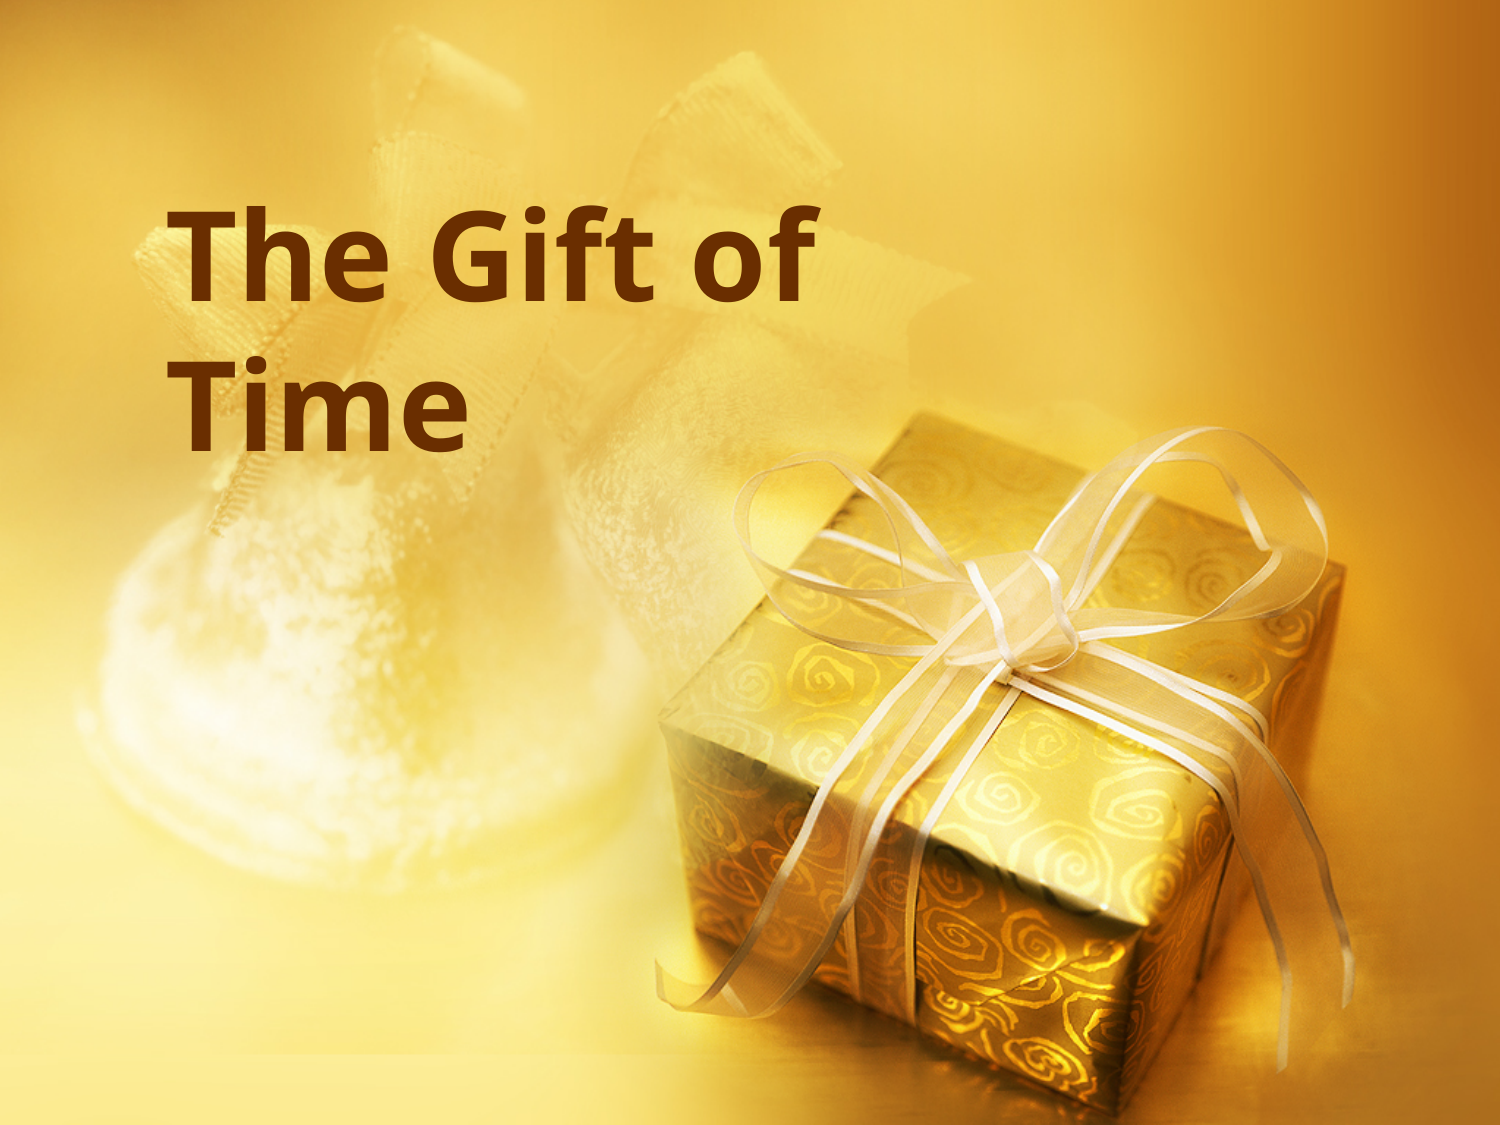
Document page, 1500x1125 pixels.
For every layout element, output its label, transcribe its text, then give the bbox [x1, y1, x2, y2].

picture [0, 0, 1500, 1125]
title The Gift of Time [150, 237, 988, 415]
